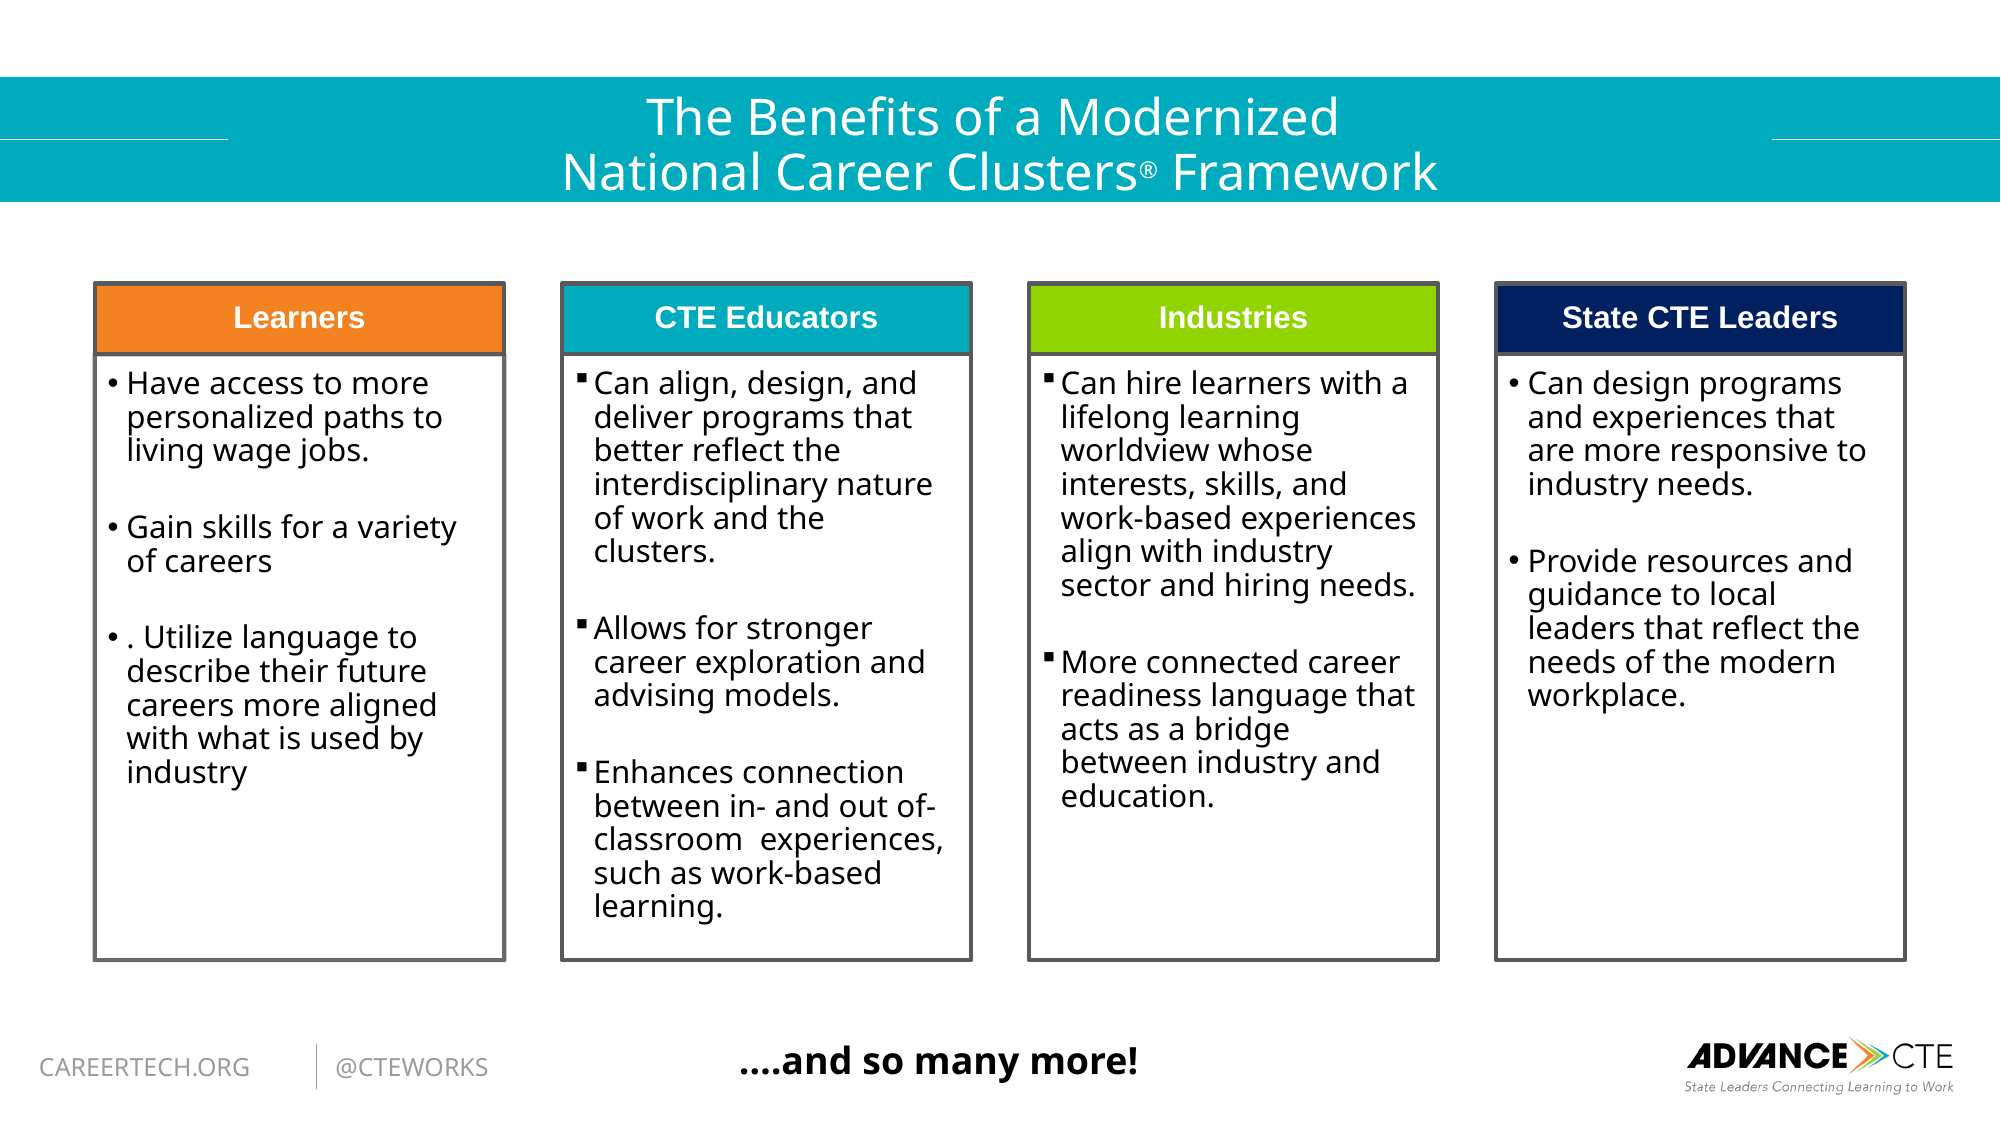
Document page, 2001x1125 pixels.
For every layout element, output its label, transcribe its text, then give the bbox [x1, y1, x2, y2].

text_box ….and so many more! [724, 1029, 1154, 1090]
picture [1675, 1032, 1963, 1098]
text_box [93, 241, 1907, 1002]
title The Benefits of a Modernized National Career Clusters® Framework [245, 76, 1755, 202]
